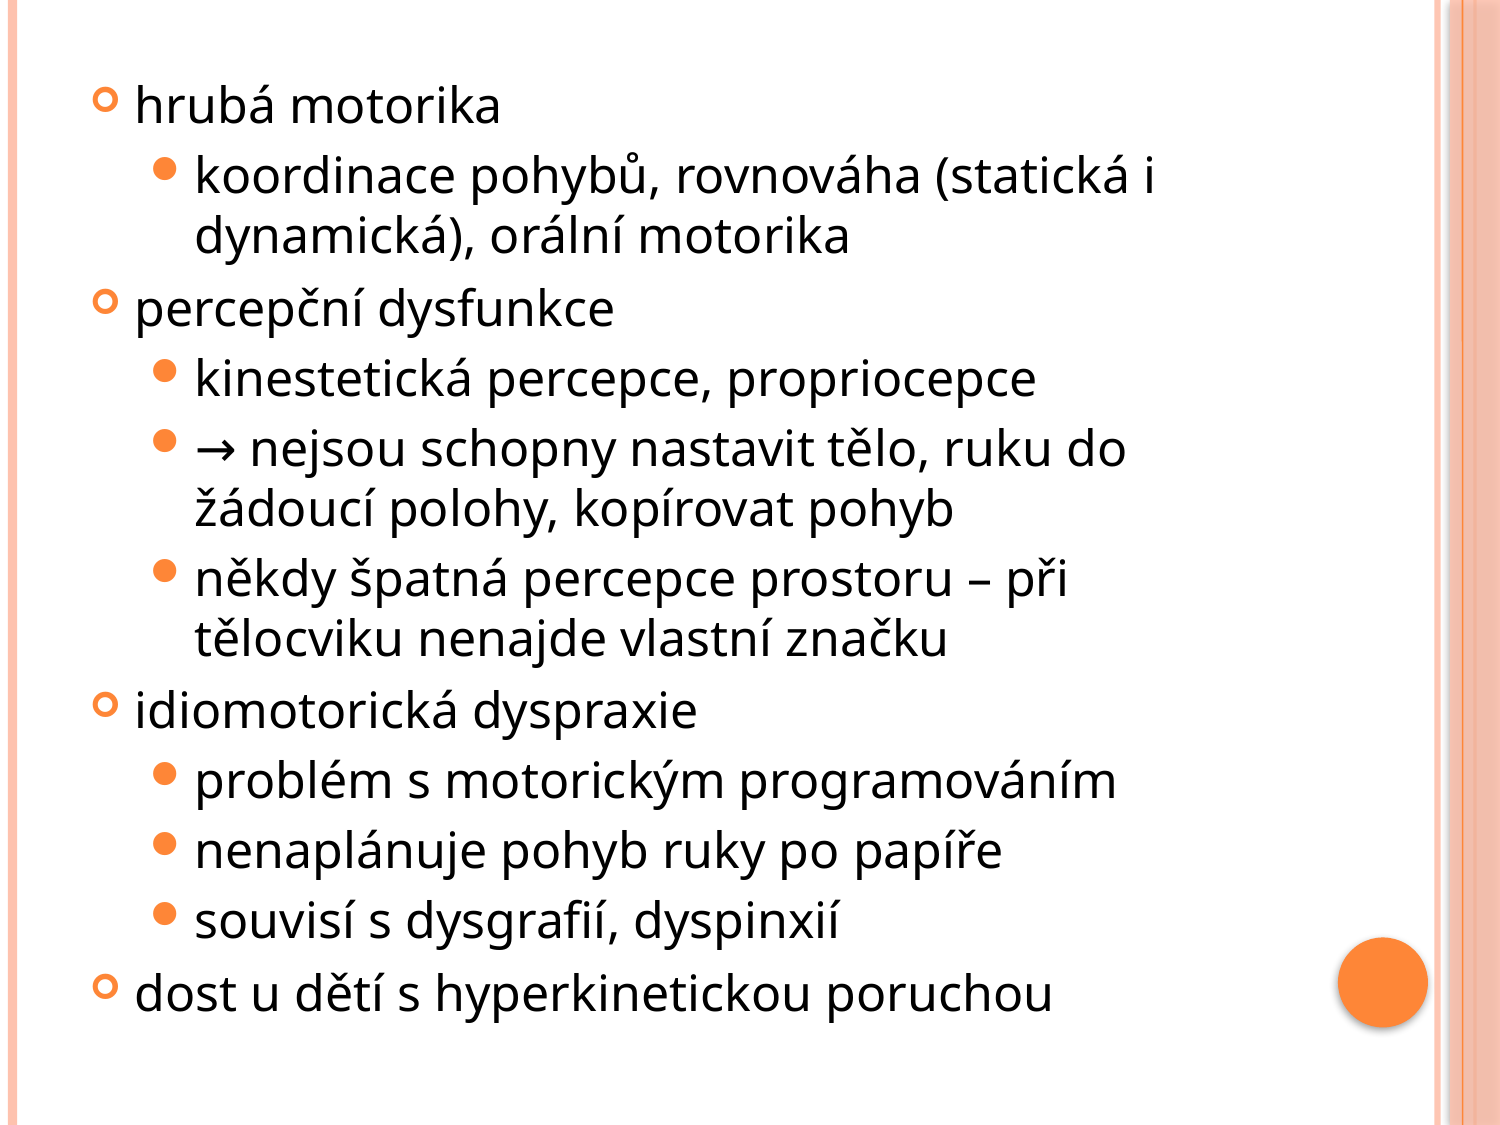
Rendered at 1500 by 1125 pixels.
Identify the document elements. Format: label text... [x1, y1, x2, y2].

list hrubá motorika koordinace pohybů, rovnováha (statická i dynamická), orální motorika percepční dysfunkce kinestetická percepce, propriocepce → nejsou schopny nastavit tělo, ruku do žádoucí polohy, kopírovat pohyb někdy špatná percepce prostoru – při tělocviku nenajde vlastní značku idiomotorická dyspraxie problém s motorickým programováním nenaplánuje pohyb ruky po papíře souvisí s dysgrafií, dyspinxií dost u dětí s hyperkinetickou poruchou [75, 66, 1300, 1062]
